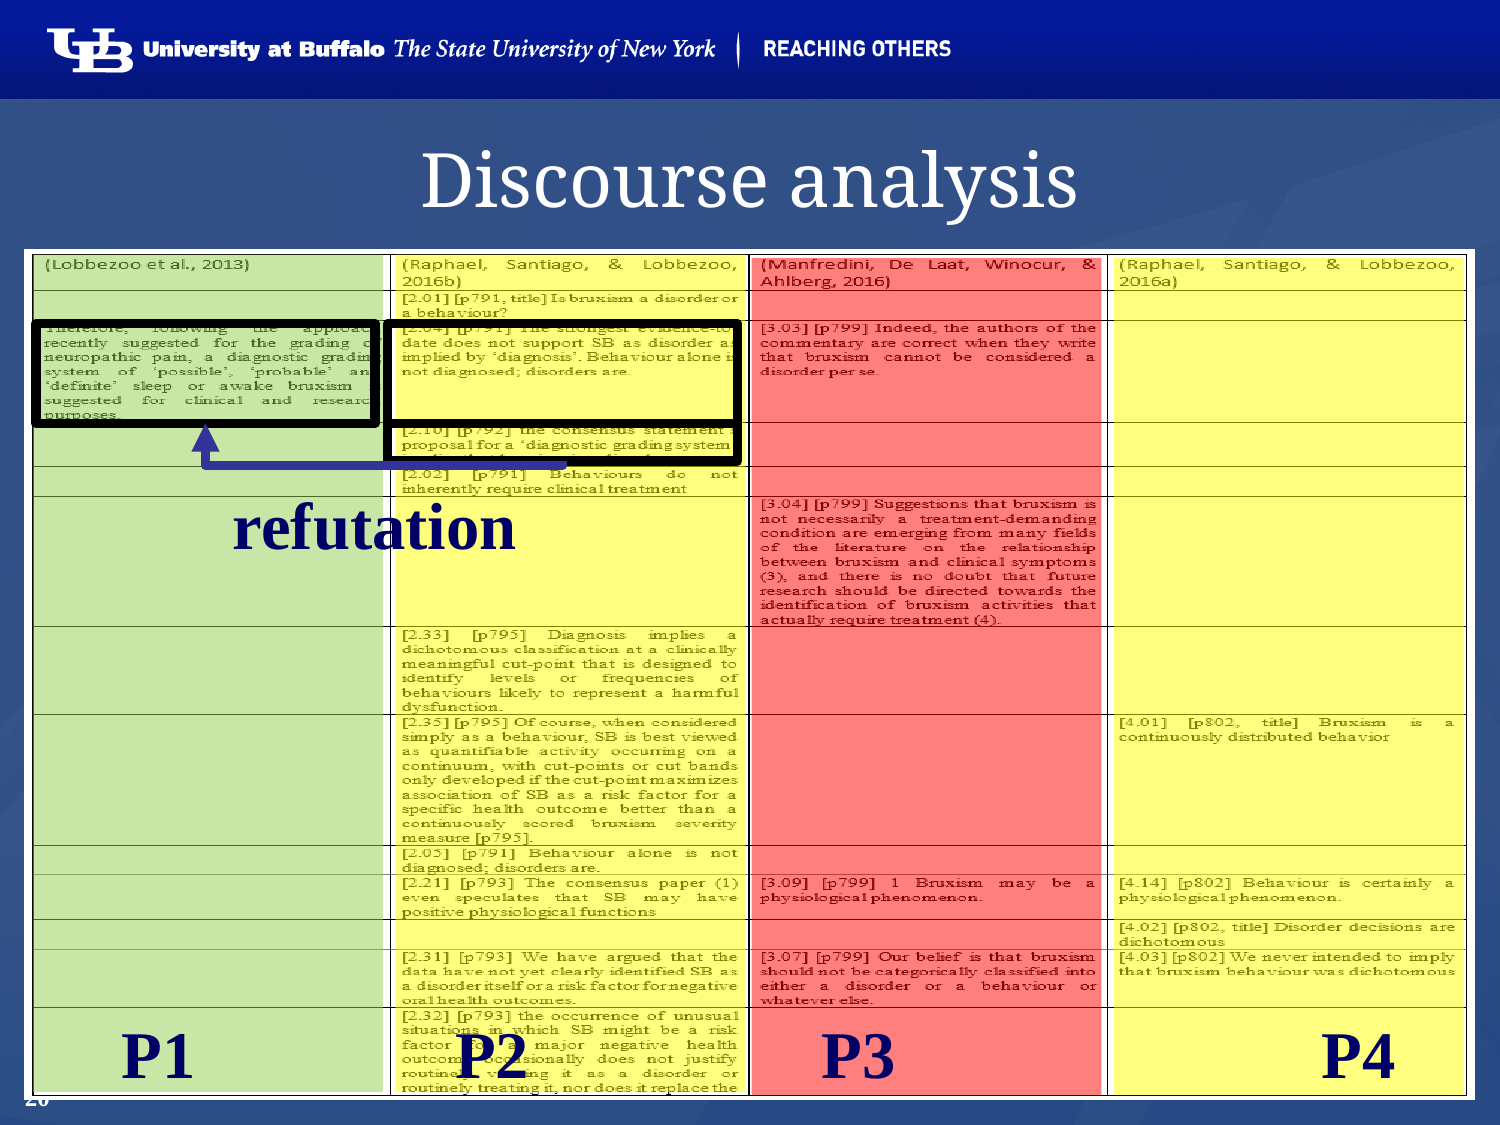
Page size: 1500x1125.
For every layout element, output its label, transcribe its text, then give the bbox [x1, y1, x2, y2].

slide_number 20 [0, 1062, 50, 1112]
picture [24, 249, 1476, 1101]
picture [0, 0, 1500, 99]
title Discourse analysis [37, 125, 1463, 248]
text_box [364, 263, 403, 621]
